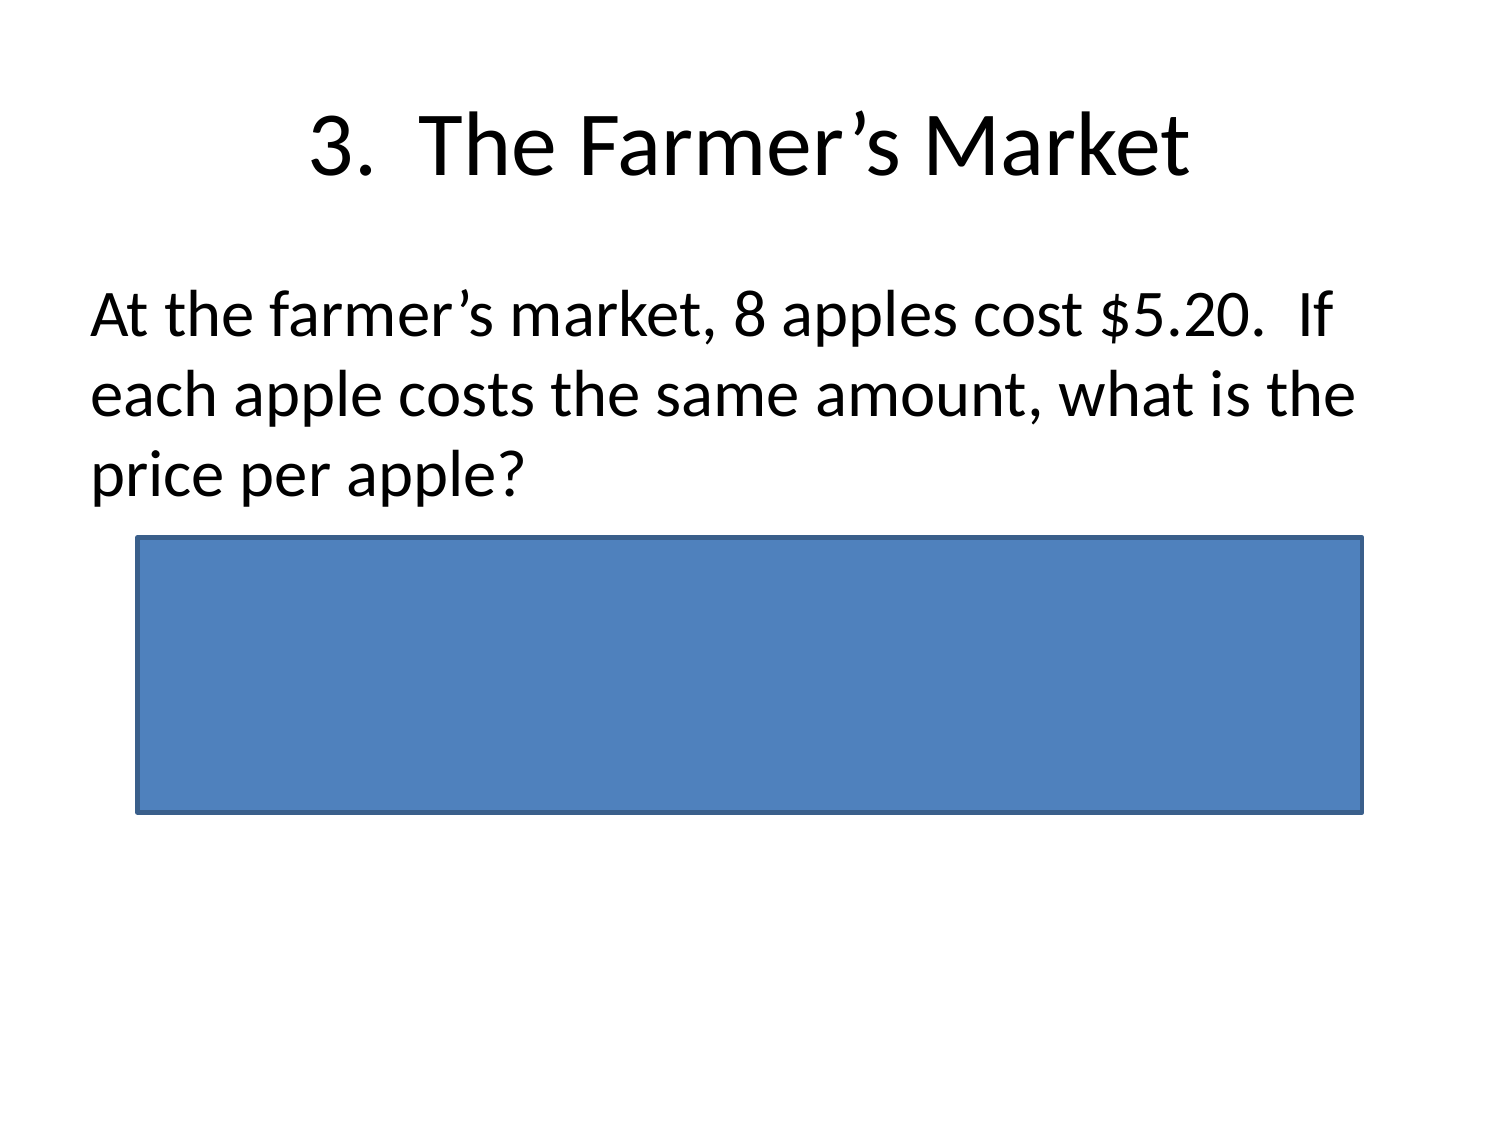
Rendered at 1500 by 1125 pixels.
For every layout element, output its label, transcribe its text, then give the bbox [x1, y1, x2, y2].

title 3. The Farmer’s Market [75, 45, 1425, 233]
list At the farmer’s market, 8 apples cost $5.20. If each apple costs the same amount, what is the price per apple? The price per apple is $0.65. [75, 262, 1425, 1005]
text_box [135, 535, 1364, 815]
